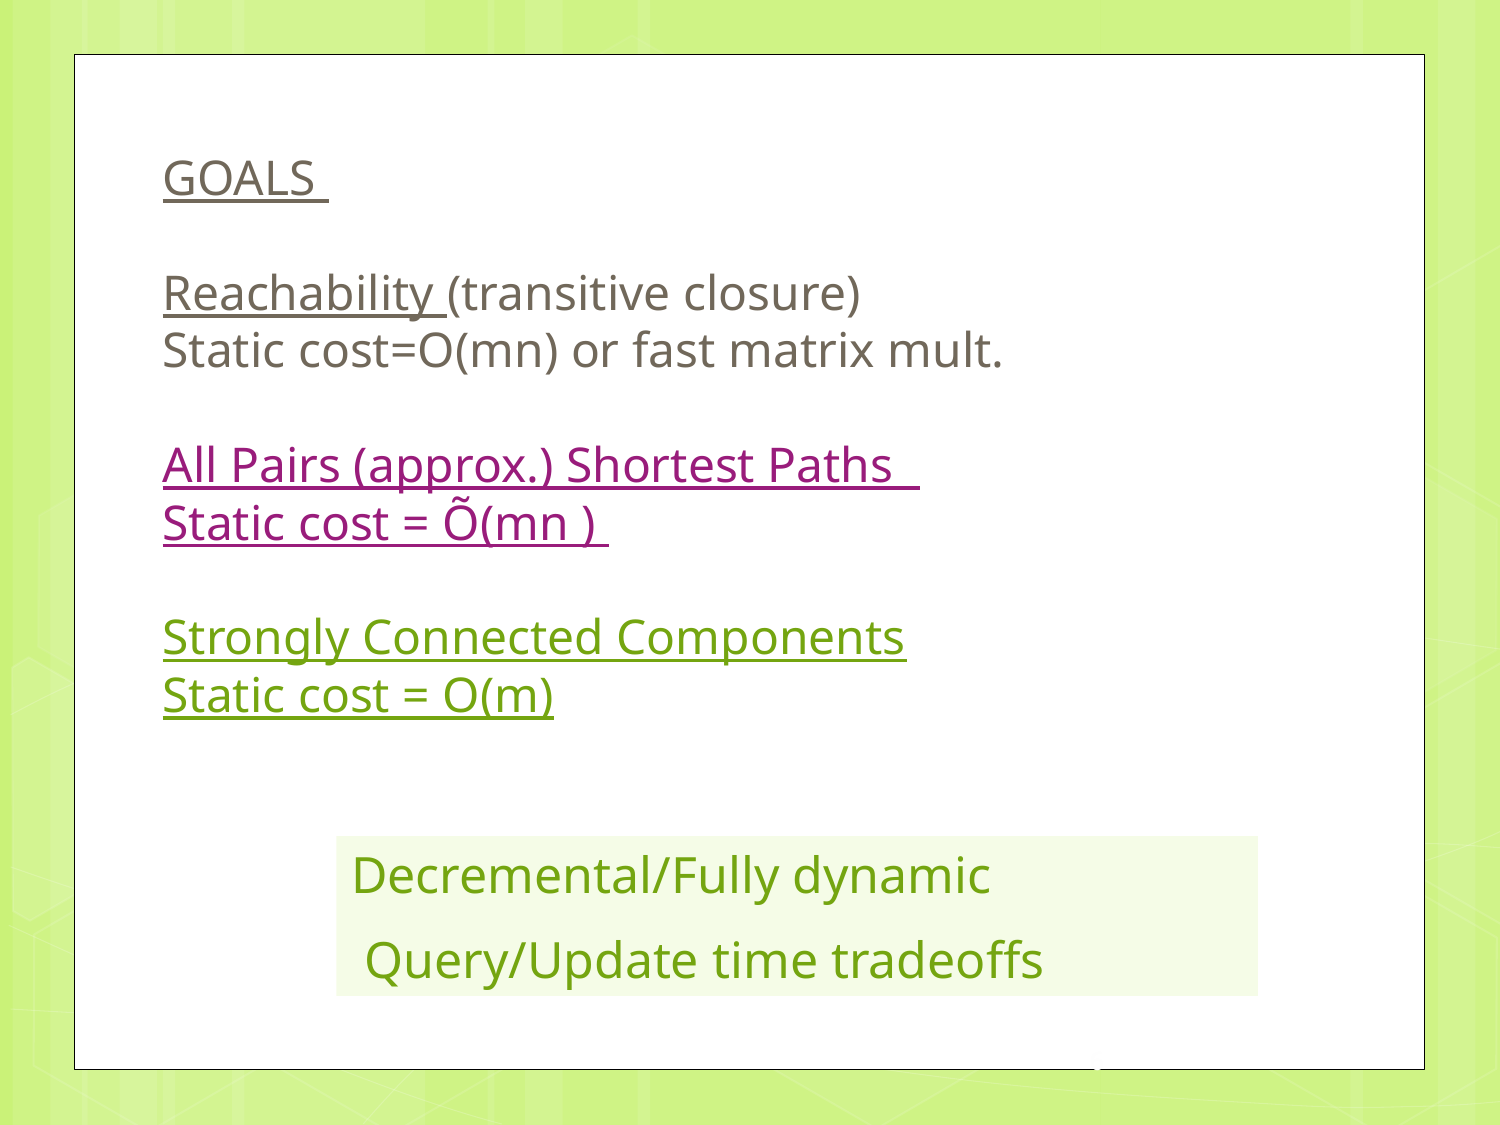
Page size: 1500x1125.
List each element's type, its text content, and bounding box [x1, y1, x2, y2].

text_box Decremental/Fully dynamic Query/Update time tradeoffs [336, 836, 1258, 996]
title GOALS Reachability (transitive closure) Static cost=O(mn) or fast matrix mult. All Pairs (approx.) Shortest Paths Static cost = Õ(mn ) Strongly Connected Components Static cost = O(m) [147, 150, 1388, 730]
slide_number 6 [1074, 1025, 1388, 1100]
